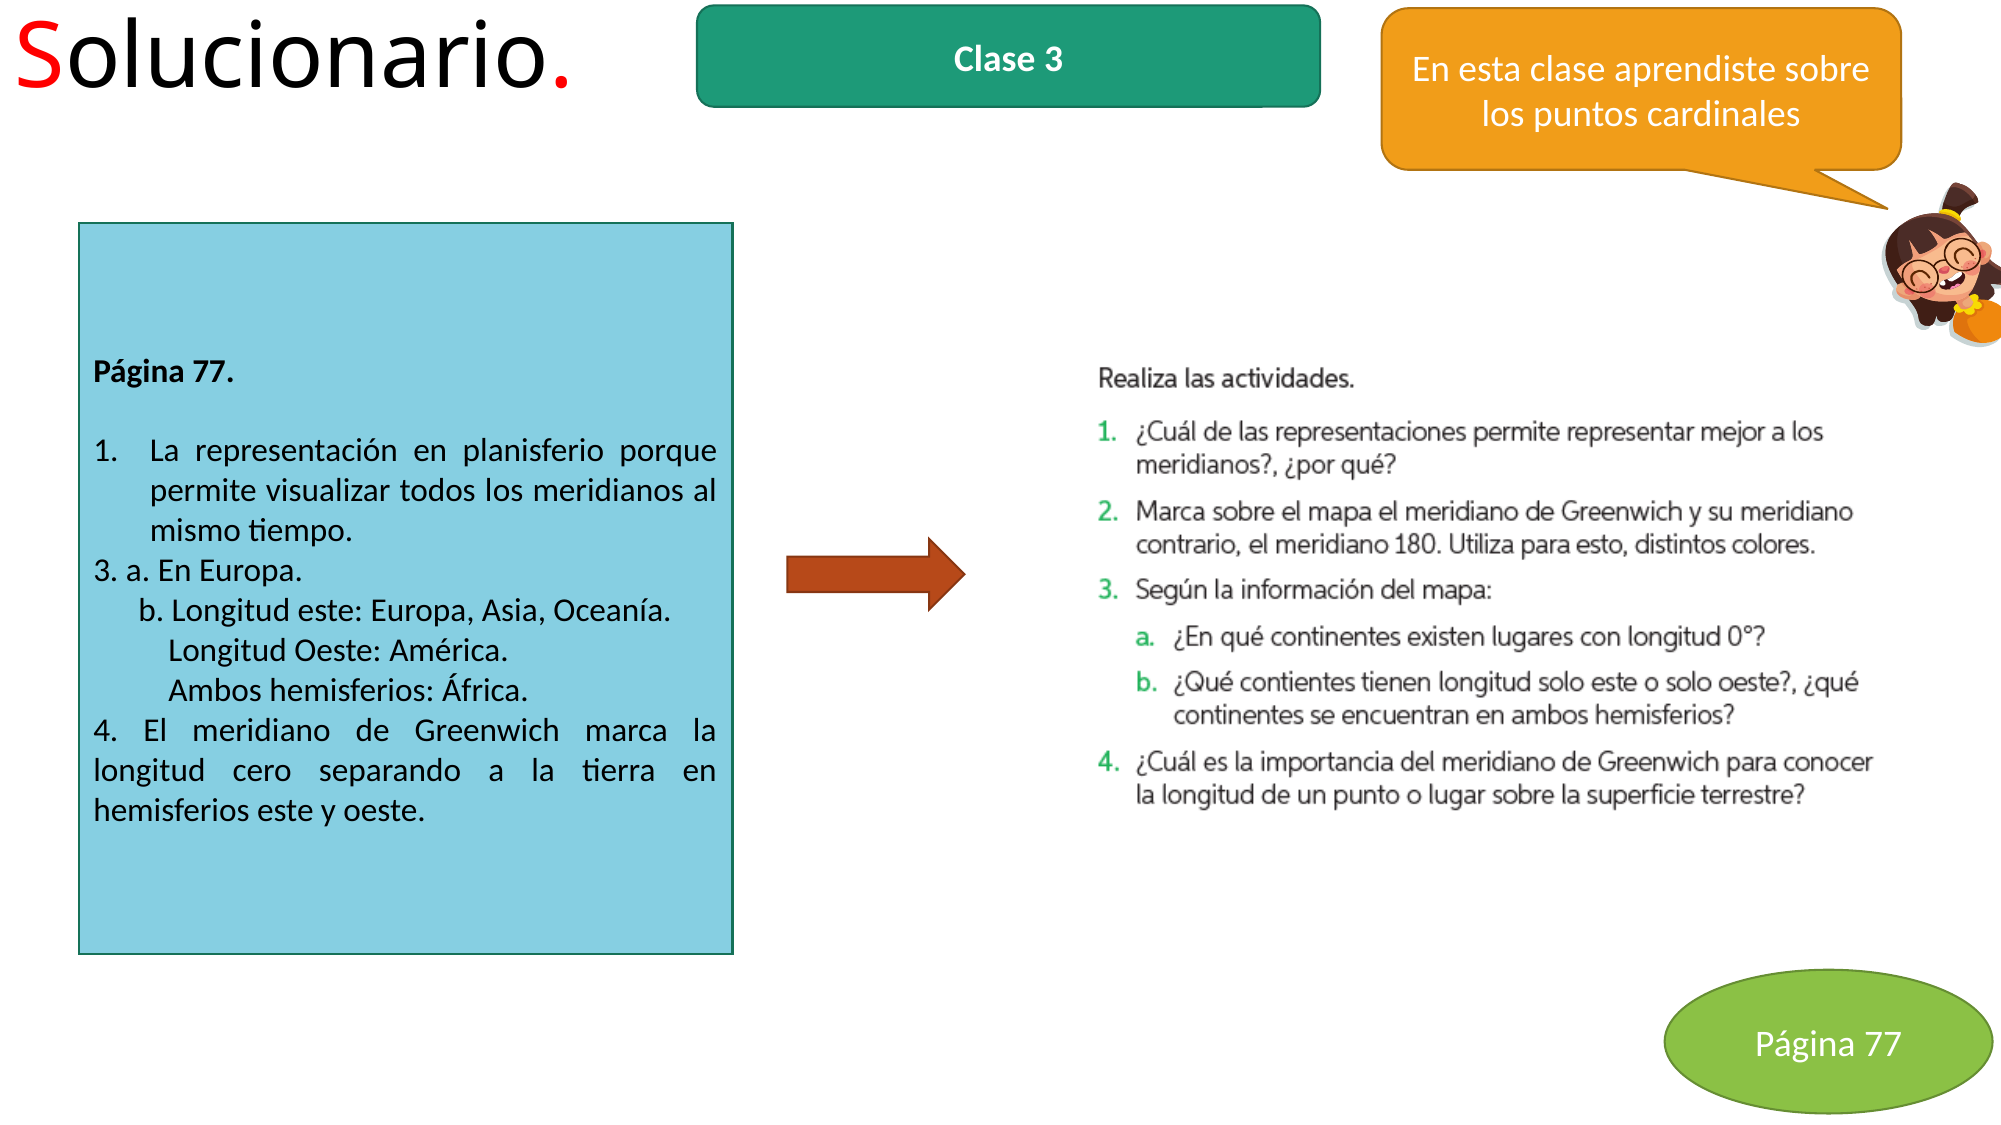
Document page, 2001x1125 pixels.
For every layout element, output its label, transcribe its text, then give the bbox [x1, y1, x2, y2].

picture [1080, 355, 1896, 837]
title Solucionario. [0, 0, 1725, 167]
text_box Página 77. La representación en planisferio porque permite visualizar todos los meridianos al mismo tiempo. 3. a. En Europa. b. Longitud este: Europa, Asia, Oceanía. Longitud Oeste: América. Ambos hemisferios: África. 4. El meridiano de Greenwich marca la longitud cero separando a la tierra en hemisferios este y oeste. [78, 222, 734, 955]
picture [1878, 189, 2000, 333]
text_box En esta clase aprendiste sobre los puntos cardinales [1380, 7, 1903, 209]
text_box [786, 536, 966, 613]
text_box Clase 3 [695, 4, 1322, 108]
text_box Página 77 [1663, 968, 1994, 1115]
